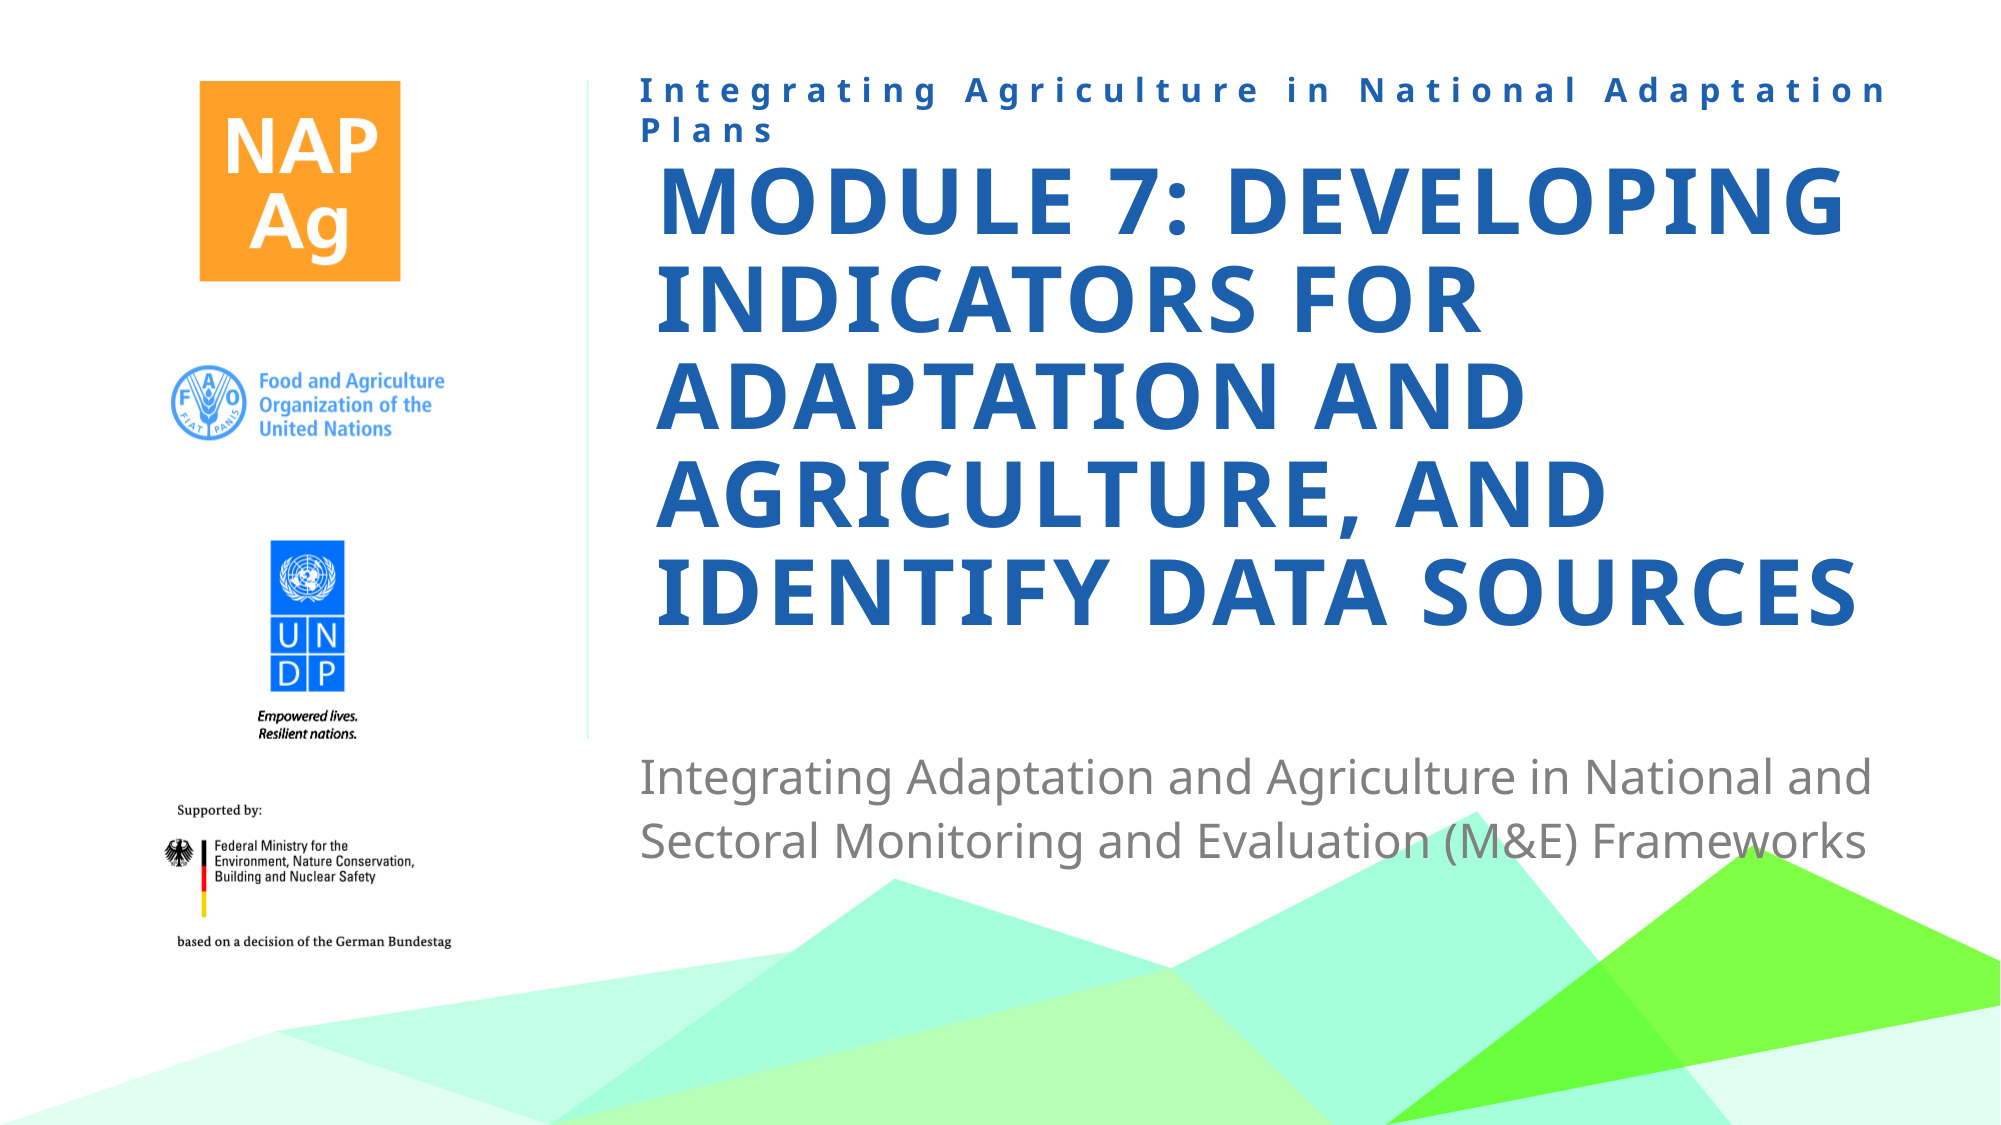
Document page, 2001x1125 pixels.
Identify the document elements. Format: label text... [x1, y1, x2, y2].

title Module 7: Developing indicators for adaptation and agriculture, and identify data sources [641, 148, 1965, 484]
subtitle Integrating Adaptation and Agriculture in National and Sectoral Monitoring and Evaluation (M&E) Frameworks [624, 732, 1948, 889]
picture [0, 0, 2001, 1125]
